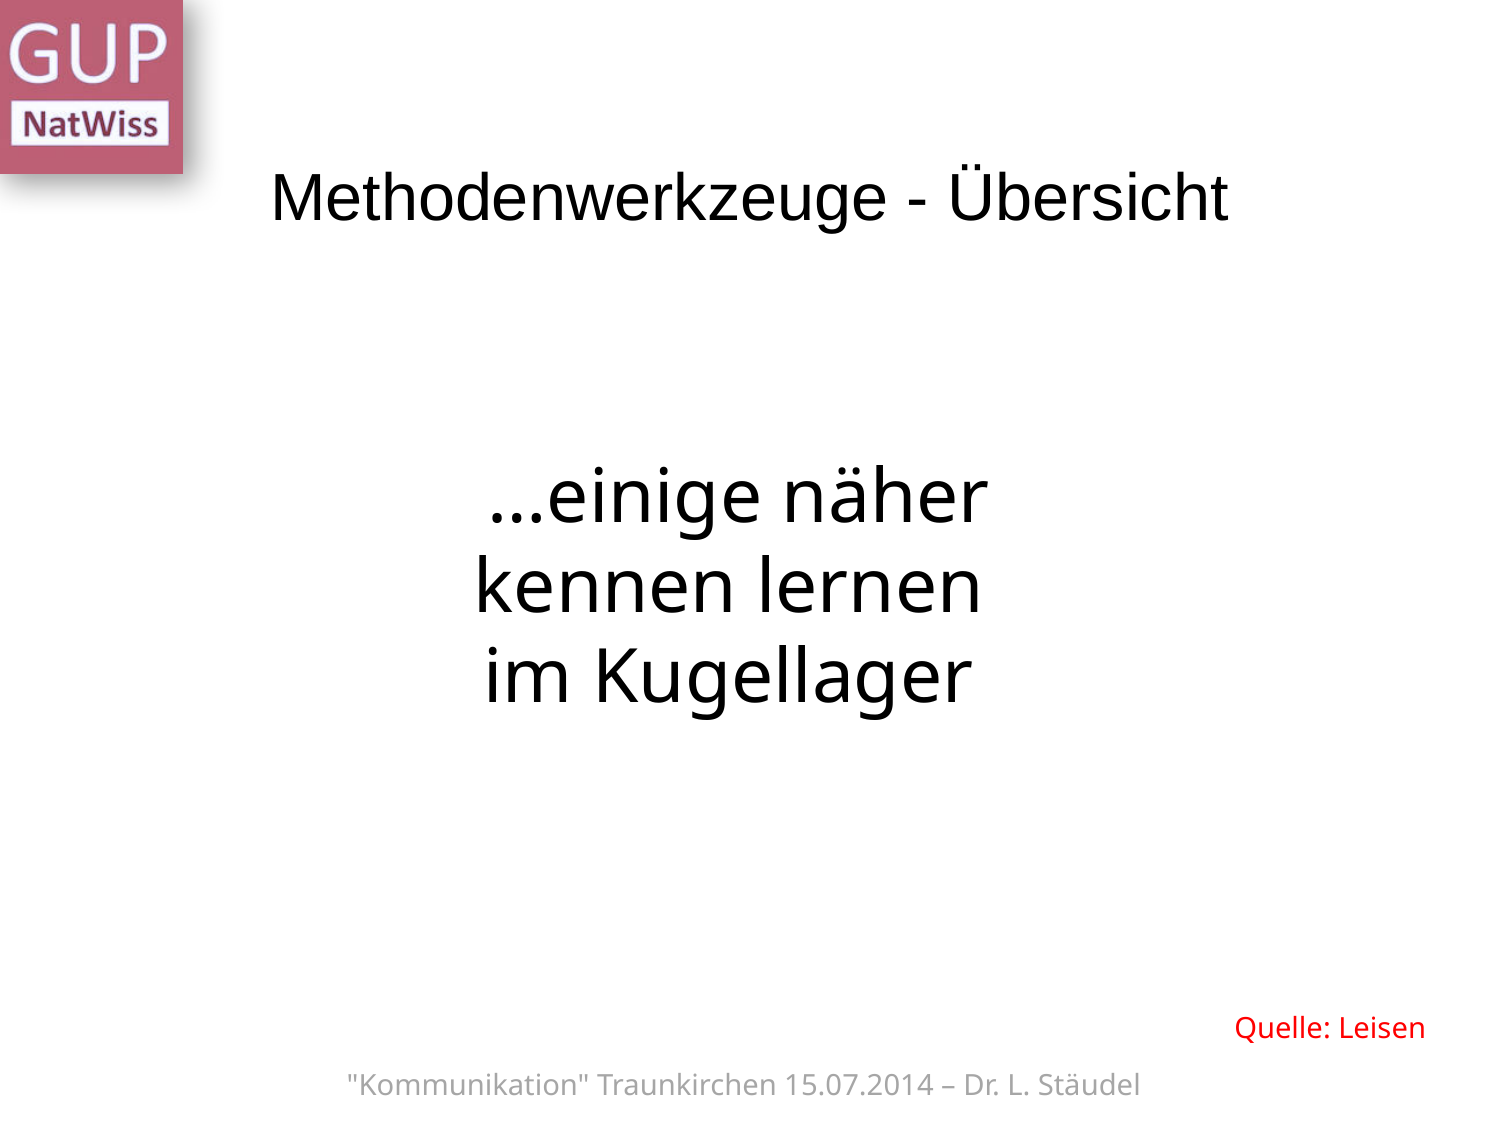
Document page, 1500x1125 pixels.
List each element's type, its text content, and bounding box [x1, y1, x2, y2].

text_box …einige näher kennen lernen im Kugellager [407, 440, 1051, 725]
text_box Quelle: Leisen [1219, 1002, 1442, 1052]
title Methodenwerkzeuge - Übersicht [112, 99, 1388, 288]
picture [0, 0, 184, 175]
footer "Kommunikation" Traunkirchen 15.07.2014 – Dr. L. Stäudel [170, 1058, 1318, 1125]
